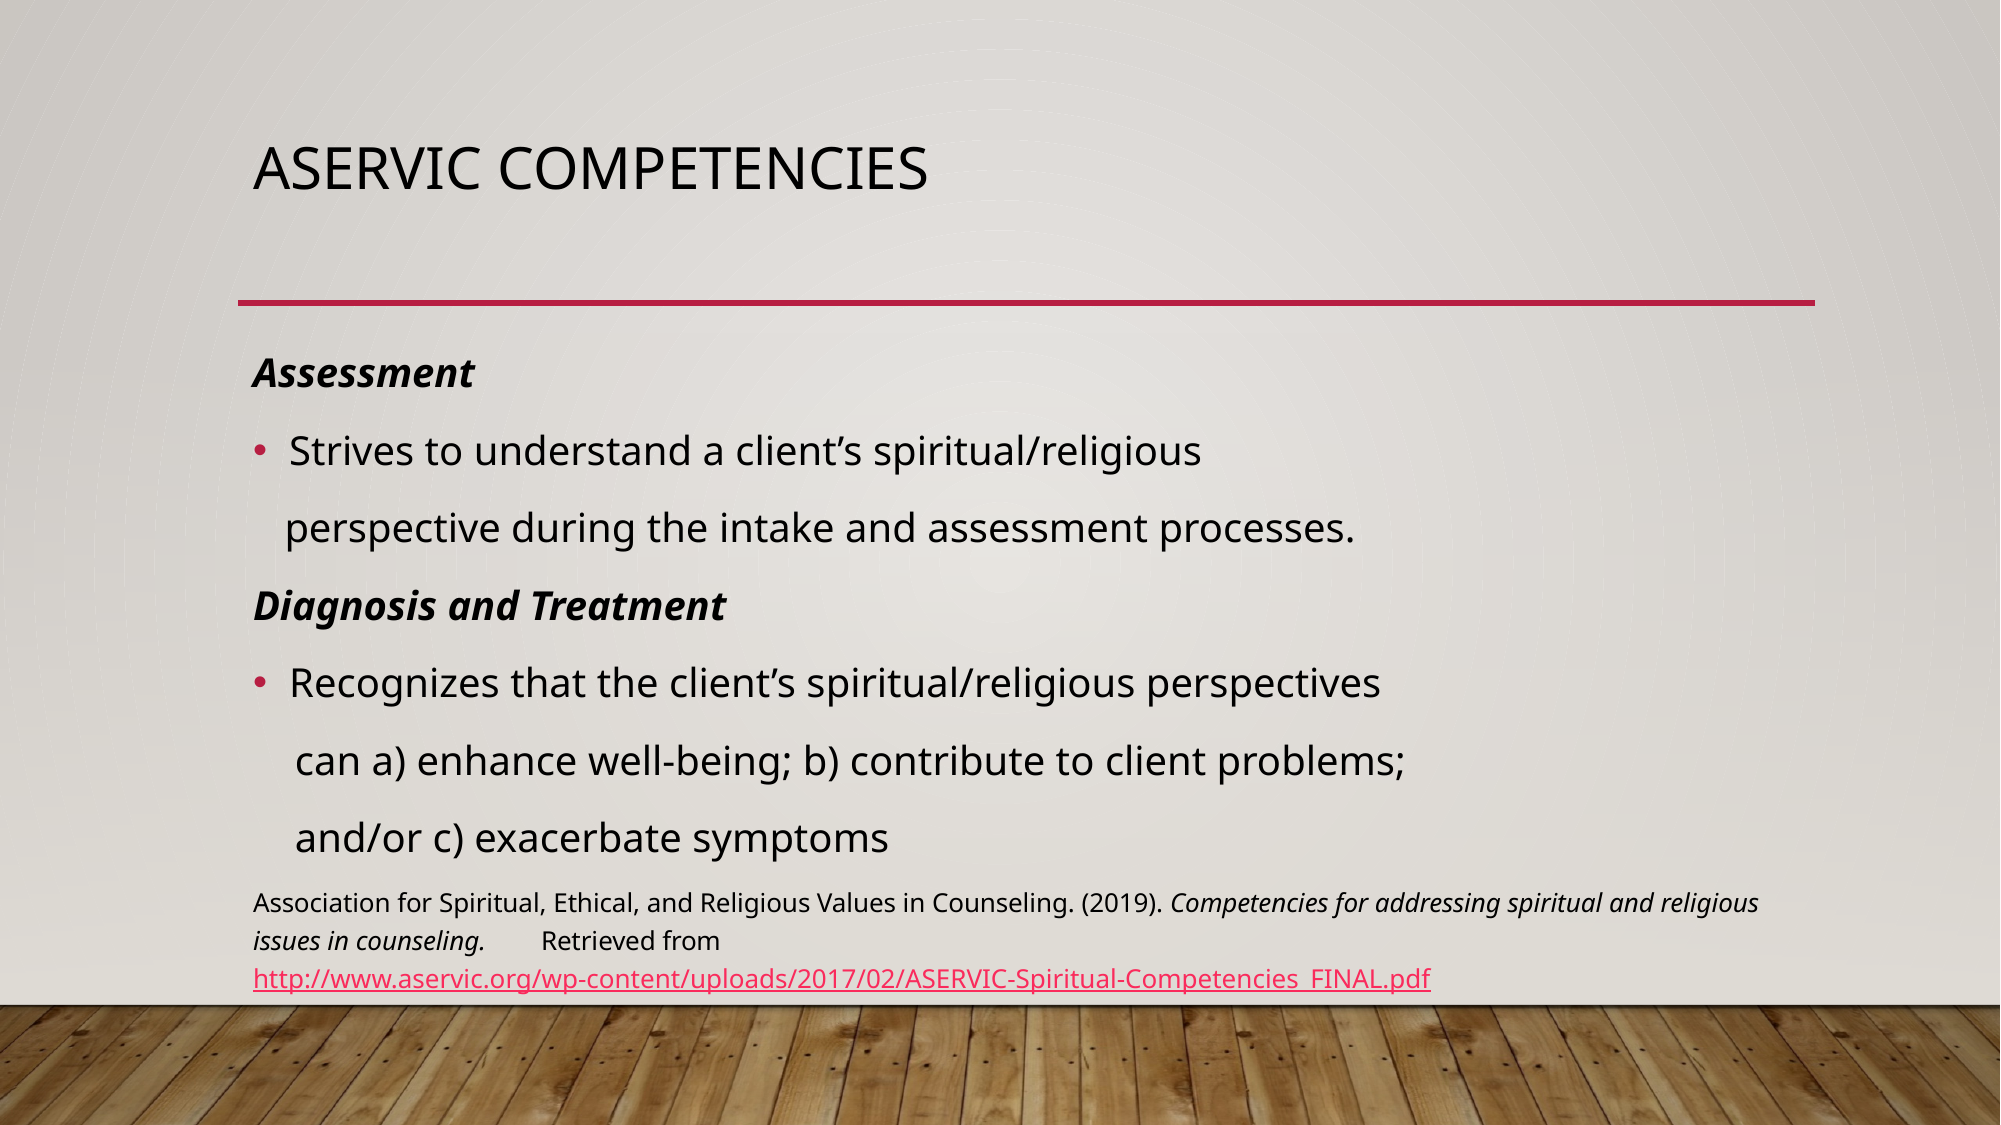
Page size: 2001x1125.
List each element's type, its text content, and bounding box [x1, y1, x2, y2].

title ASERVIC Competencies [238, 131, 1814, 305]
list Assessment Strives to understand a client’s spiritual/religious perspective during the intake and assessment processes. Diagnosis and Treatment Recognizes that the client’s spiritual/religious perspectives can a) enhance well-being; b) contribute to client problems; and/or c) exacerbate symptoms Association for Spiritual, Ethical, and Religious Values in Counseling. (2019). Competencies for addressing spiritual and religious issues in counseling. Retrieved from http://www.aservic.org/wp-content/uploads/2017/02/ASERVIC-Spiritual-Competencies_FINAL.pdf [238, 330, 1814, 1007]
picture [0, 1005, 2000, 1125]
